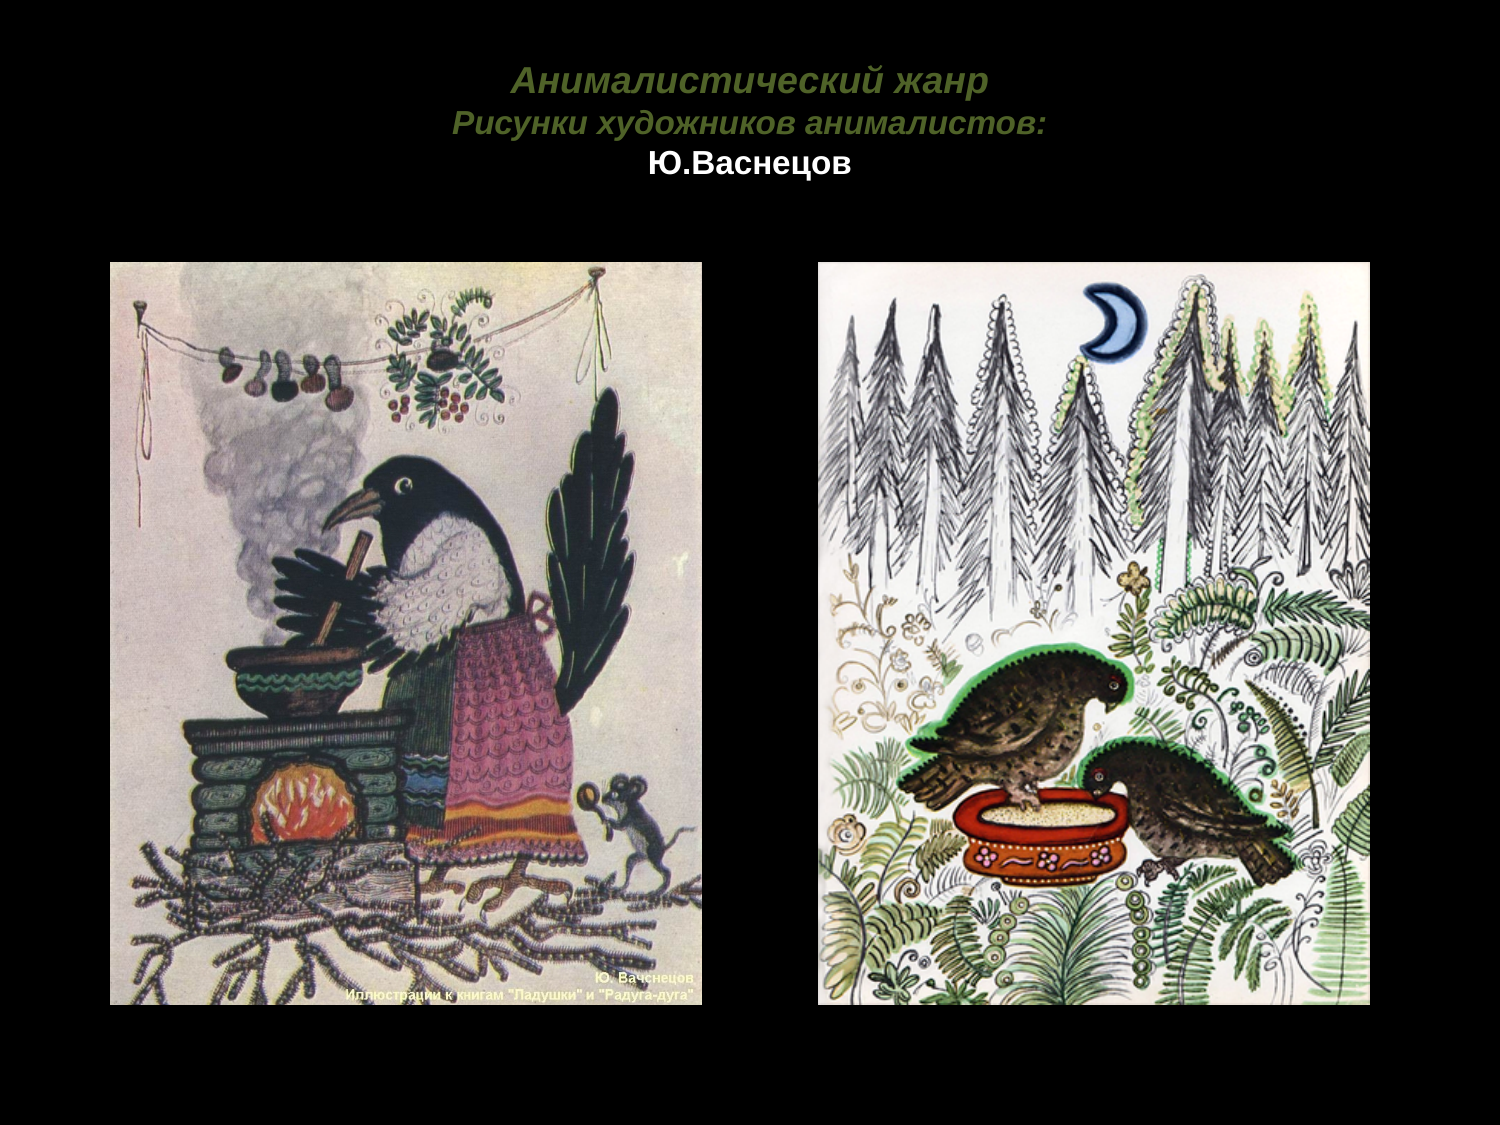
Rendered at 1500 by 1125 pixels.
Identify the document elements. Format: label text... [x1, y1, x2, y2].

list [110, 262, 702, 1006]
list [817, 262, 1370, 1006]
title Анималистический жанр Рисунки художников анималистов: Ю.Васнецов [75, 45, 1425, 233]
